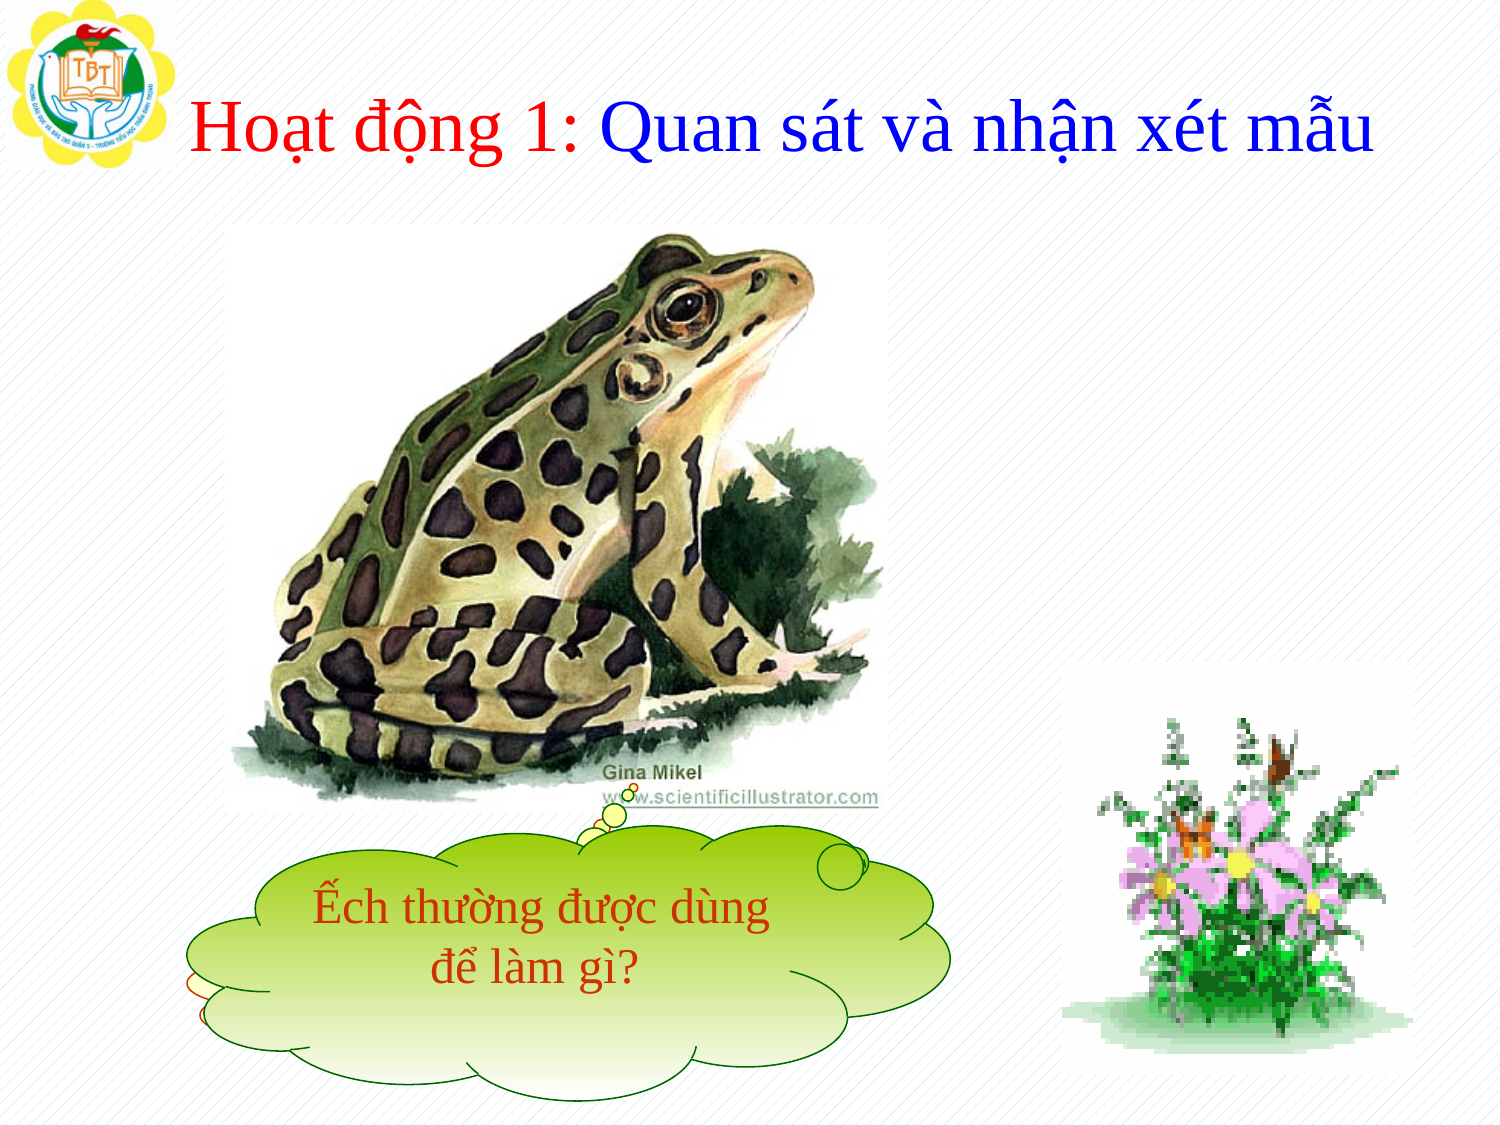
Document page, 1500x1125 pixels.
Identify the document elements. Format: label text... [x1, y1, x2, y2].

text_box Đây là con gì? [187, 972, 222, 1000]
picture [5, 0, 176, 169]
text_box Ếch thường được dùng để làm gì? [186, 825, 951, 1102]
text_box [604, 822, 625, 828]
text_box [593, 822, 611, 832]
picture [224, 224, 888, 813]
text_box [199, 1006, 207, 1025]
text_box Hoạt động 1: Quan sát và nhận xét mẫu [177, 68, 1441, 174]
text_box Ếch thường sống ở đâu ?. [577, 827, 607, 846]
picture [1062, 662, 1413, 1076]
